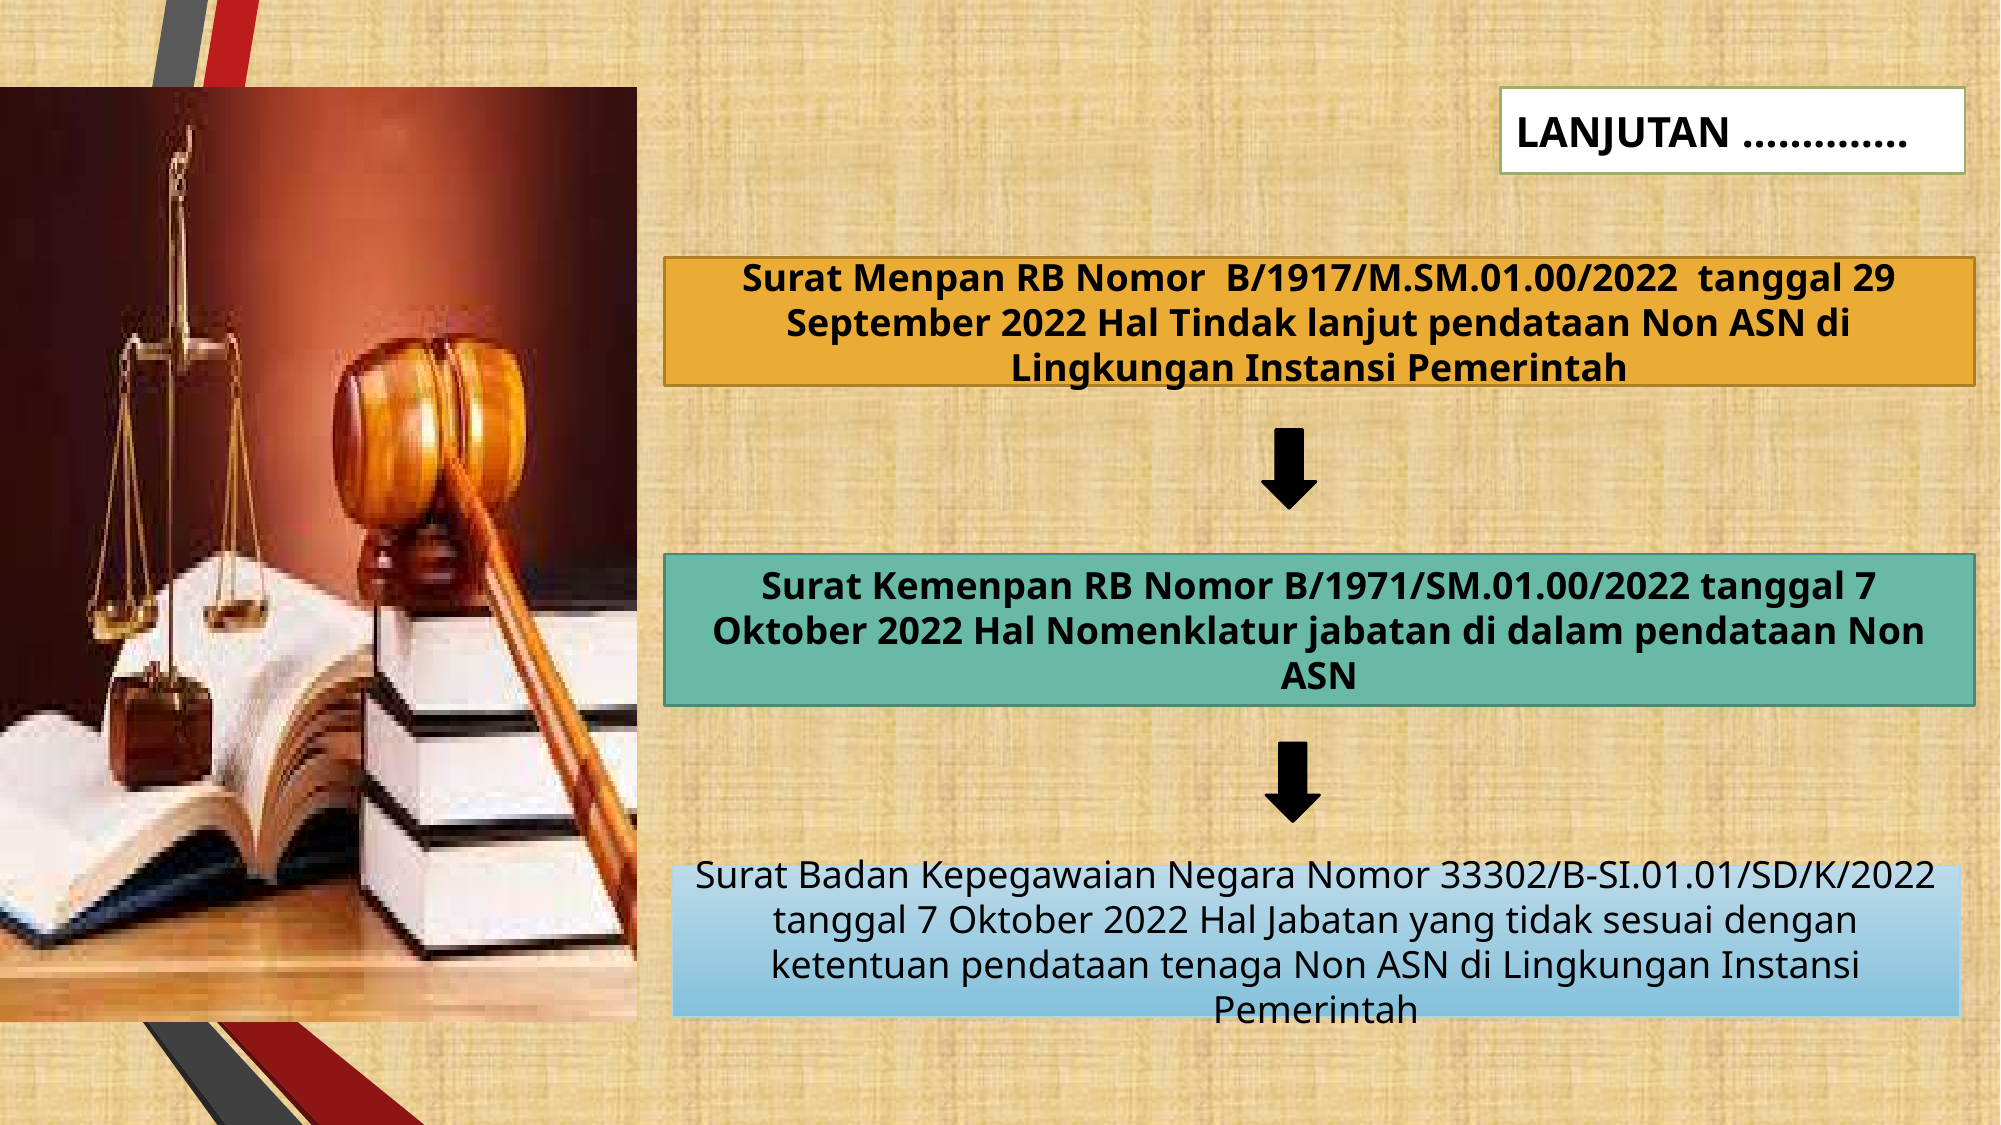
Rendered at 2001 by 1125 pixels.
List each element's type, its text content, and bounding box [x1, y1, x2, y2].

text_box Surat Menpan RB Nomor B/1917/M.SM.01.00/2022 tanggal 29 September 2022 Hal Tindak lanjut pendataan Non ASN di Lingkungan Instansi Pemerintah [663, 256, 1976, 387]
text_box [1264, 741, 1321, 823]
text_box [1261, 428, 1318, 510]
text_box Surat Badan Kepegawaian Negara Nomor 33302/B-SI.01.01/SD/K/2022 tanggal 7 Oktober 2022 Hal Jabatan yang tidak sesuai dengan ketentuan pendataan tenaga Non ASN di Lingkungan Instansi Pemerintah [671, 865, 1961, 1018]
text_box Surat Kemenpan RB Nomor B/1971/SM.01.00/2022 tanggal 7 Oktober 2022 Hal Nomenklatur jabatan di dalam pendataan Non ASN [663, 553, 1976, 707]
picture [0, 0, 2001, 1125]
text_box LANJUTAN ………….. [1499, 86, 1966, 175]
